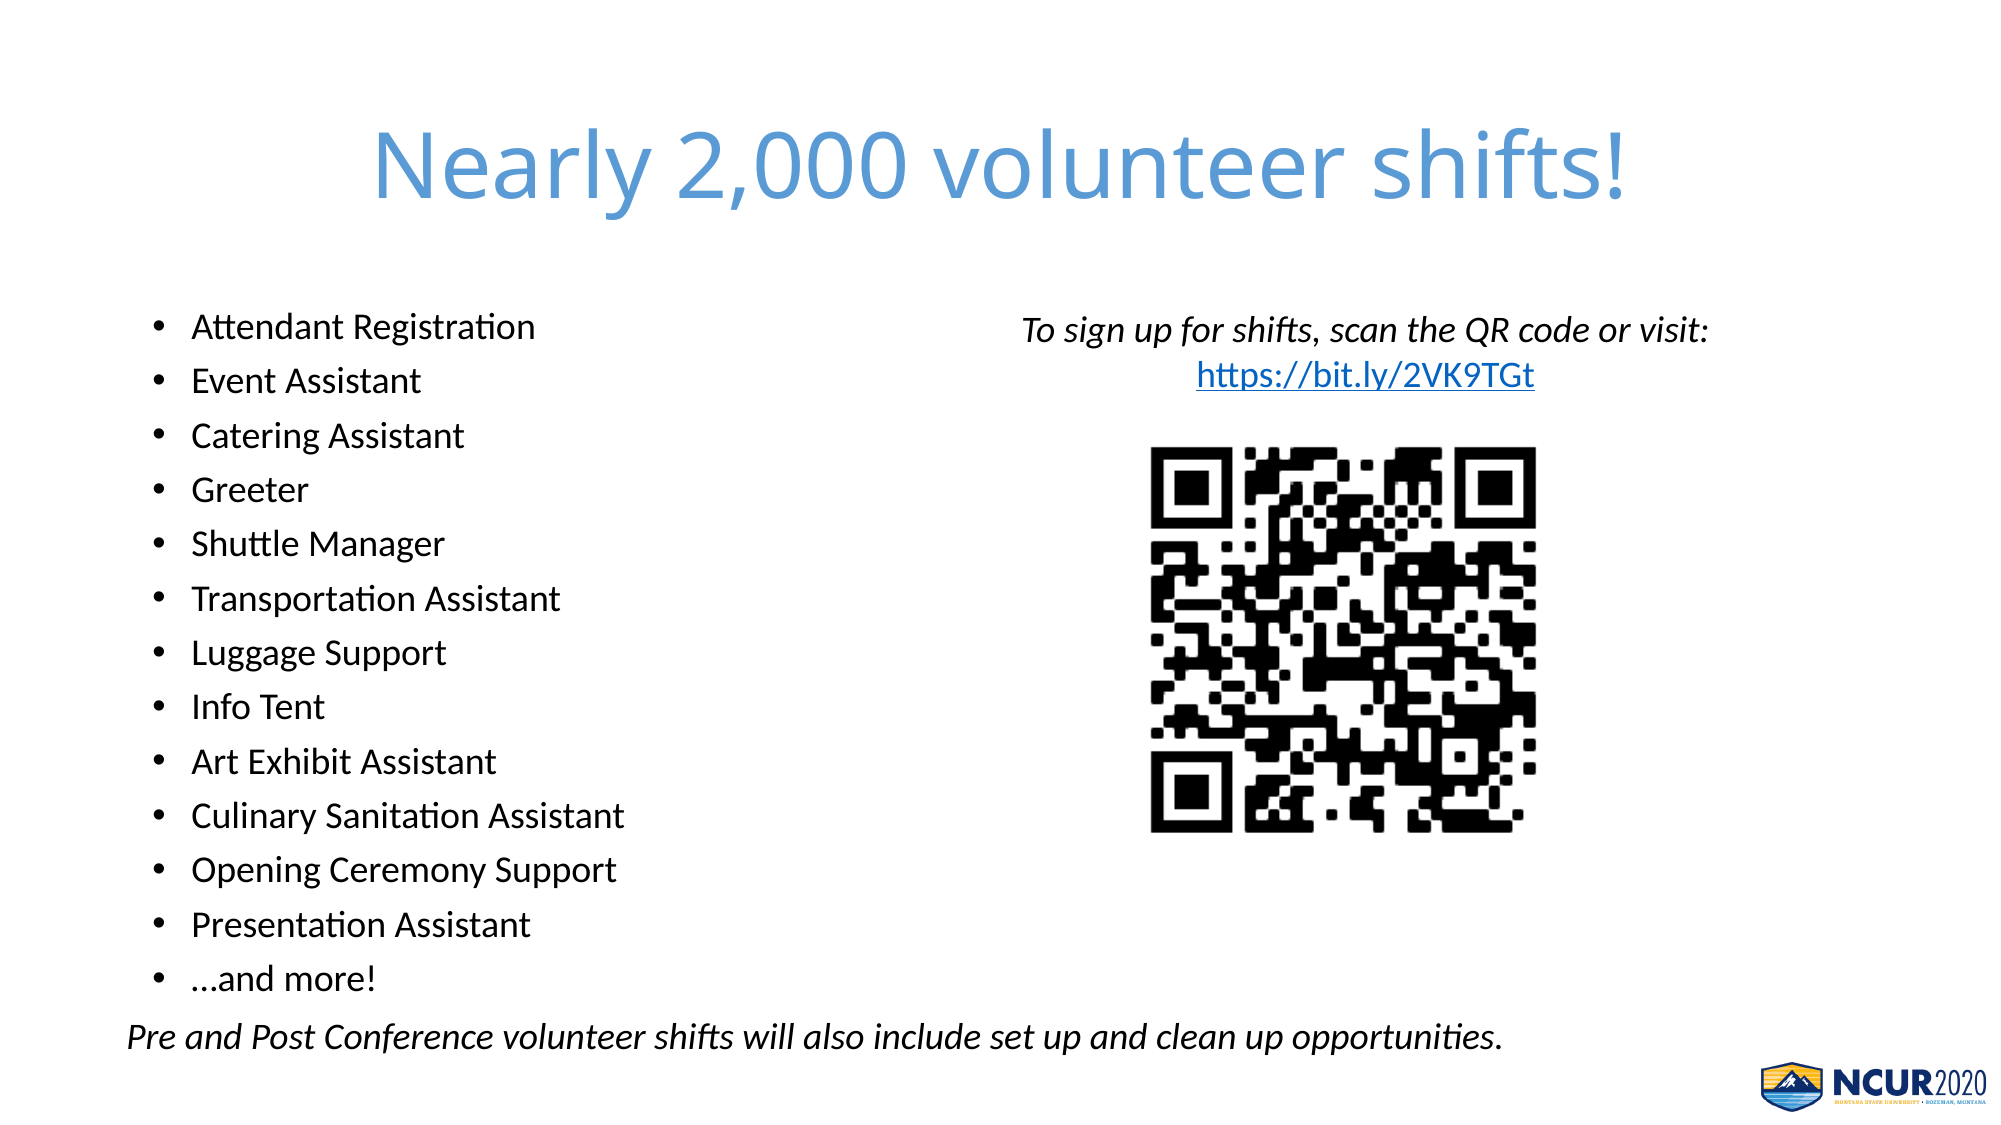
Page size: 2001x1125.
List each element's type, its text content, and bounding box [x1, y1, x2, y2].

text_box Pre and Post Conference volunteer shifts will also include set up and clean up opportunities. [111, 1004, 1914, 1065]
picture [1761, 1062, 1987, 1112]
picture [1095, 391, 1594, 891]
list Attendant Registration Event Assistant Catering Assistant Greeter Shuttle Manager Transportation Assistant Luggage Support Info Tent Art Exhibit Assistant Culinary Sanitation Assistant Opening Ceremony Support Presentation Assistant …and more! [137, 299, 1863, 1004]
title Nearly 2,000 volunteer shifts! [137, 59, 1863, 278]
text_box To sign up for shifts, scan the QR code or visit: https://bit.ly/2VK9TGt [869, 297, 1863, 447]
